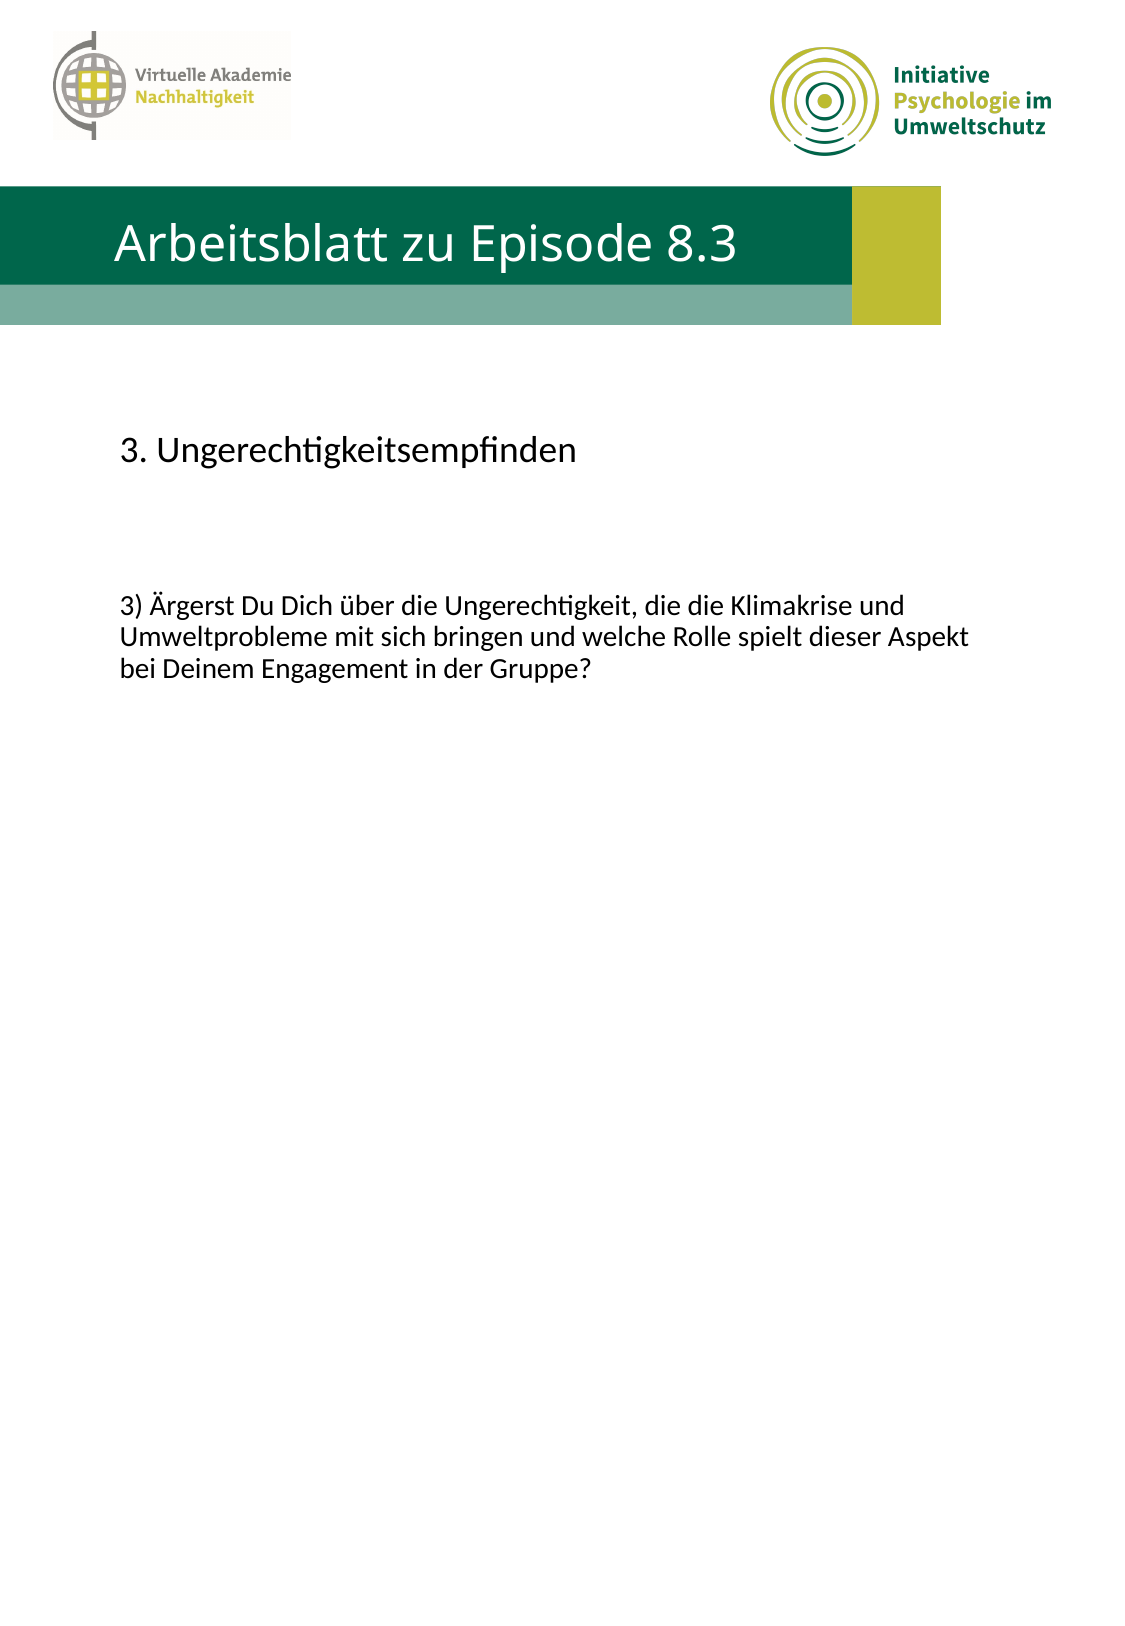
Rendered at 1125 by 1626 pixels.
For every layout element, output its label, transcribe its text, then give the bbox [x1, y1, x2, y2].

picture [770, 47, 1051, 156]
text_box [0, 283, 853, 326]
text_box Arbeitsblatt zu Episode 8.3 [0, 186, 853, 280]
picture [53, 31, 291, 140]
text_box [851, 185, 942, 326]
list 3. Ungerechtigkeitsempfinden 3) Ärgerst Du Dich über die Ungerechtigkeit, die die Klimakrise und Umweltprobleme mit sich bringen und welche Rolle spielt dieser Aspekt bei Deinem Engagement in der Gruppe? [104, 423, 1021, 1553]
